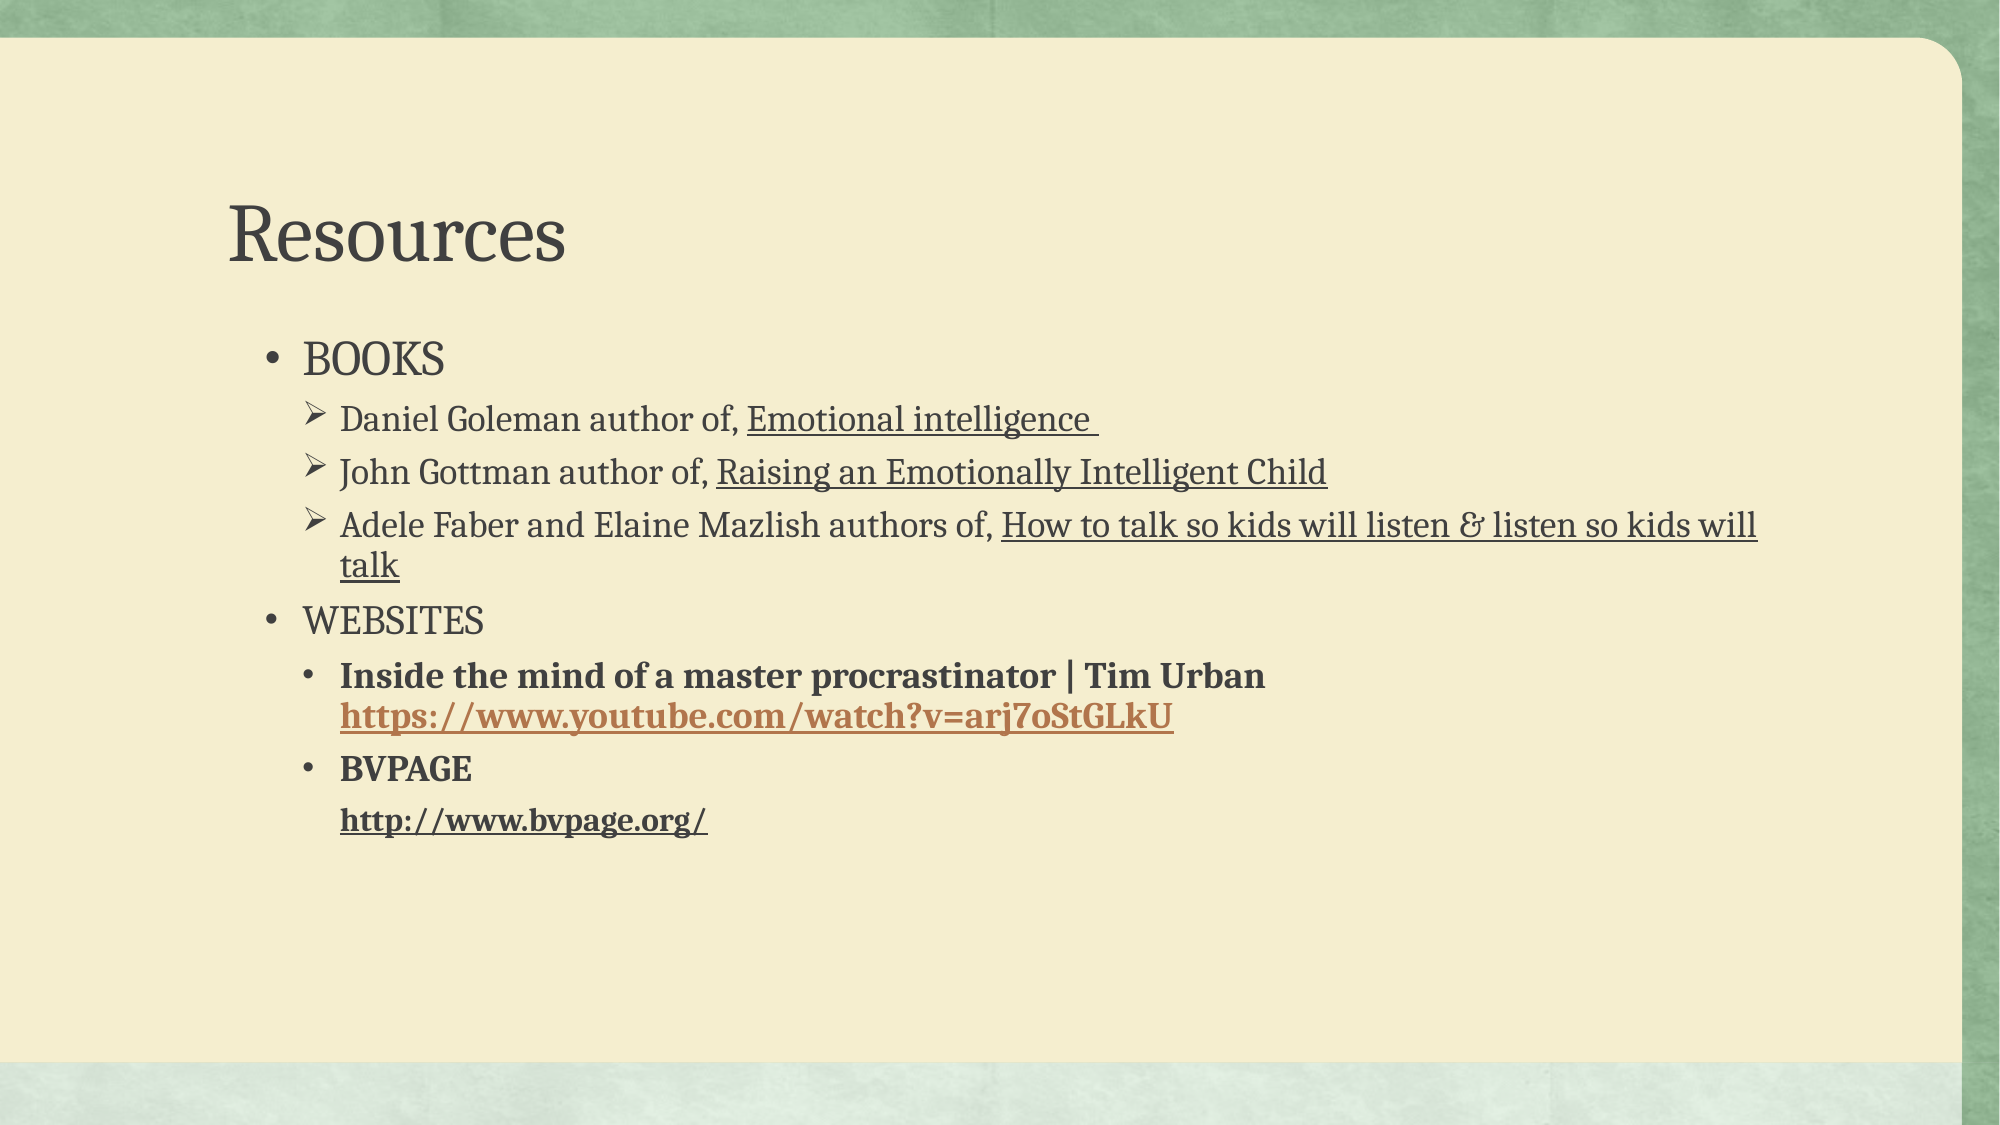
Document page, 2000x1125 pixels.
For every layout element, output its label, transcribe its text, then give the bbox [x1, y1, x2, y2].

title Resources [212, 92, 1788, 288]
list BOOKS Daniel Goleman author of, Emotional intelligence John Gottman author of, Raising an Emotionally Intelligent Child Adele Faber and Elaine Mazlish authors of, How to talk so kids will listen & listen so kids will talk WEBSITES Inside the mind of a master procrastinator | Tim Urban https://www.youtube.com/watch?v=arj7oStGLkU BVPAGE http://www.bvpage.org/ [212, 324, 1788, 1013]
